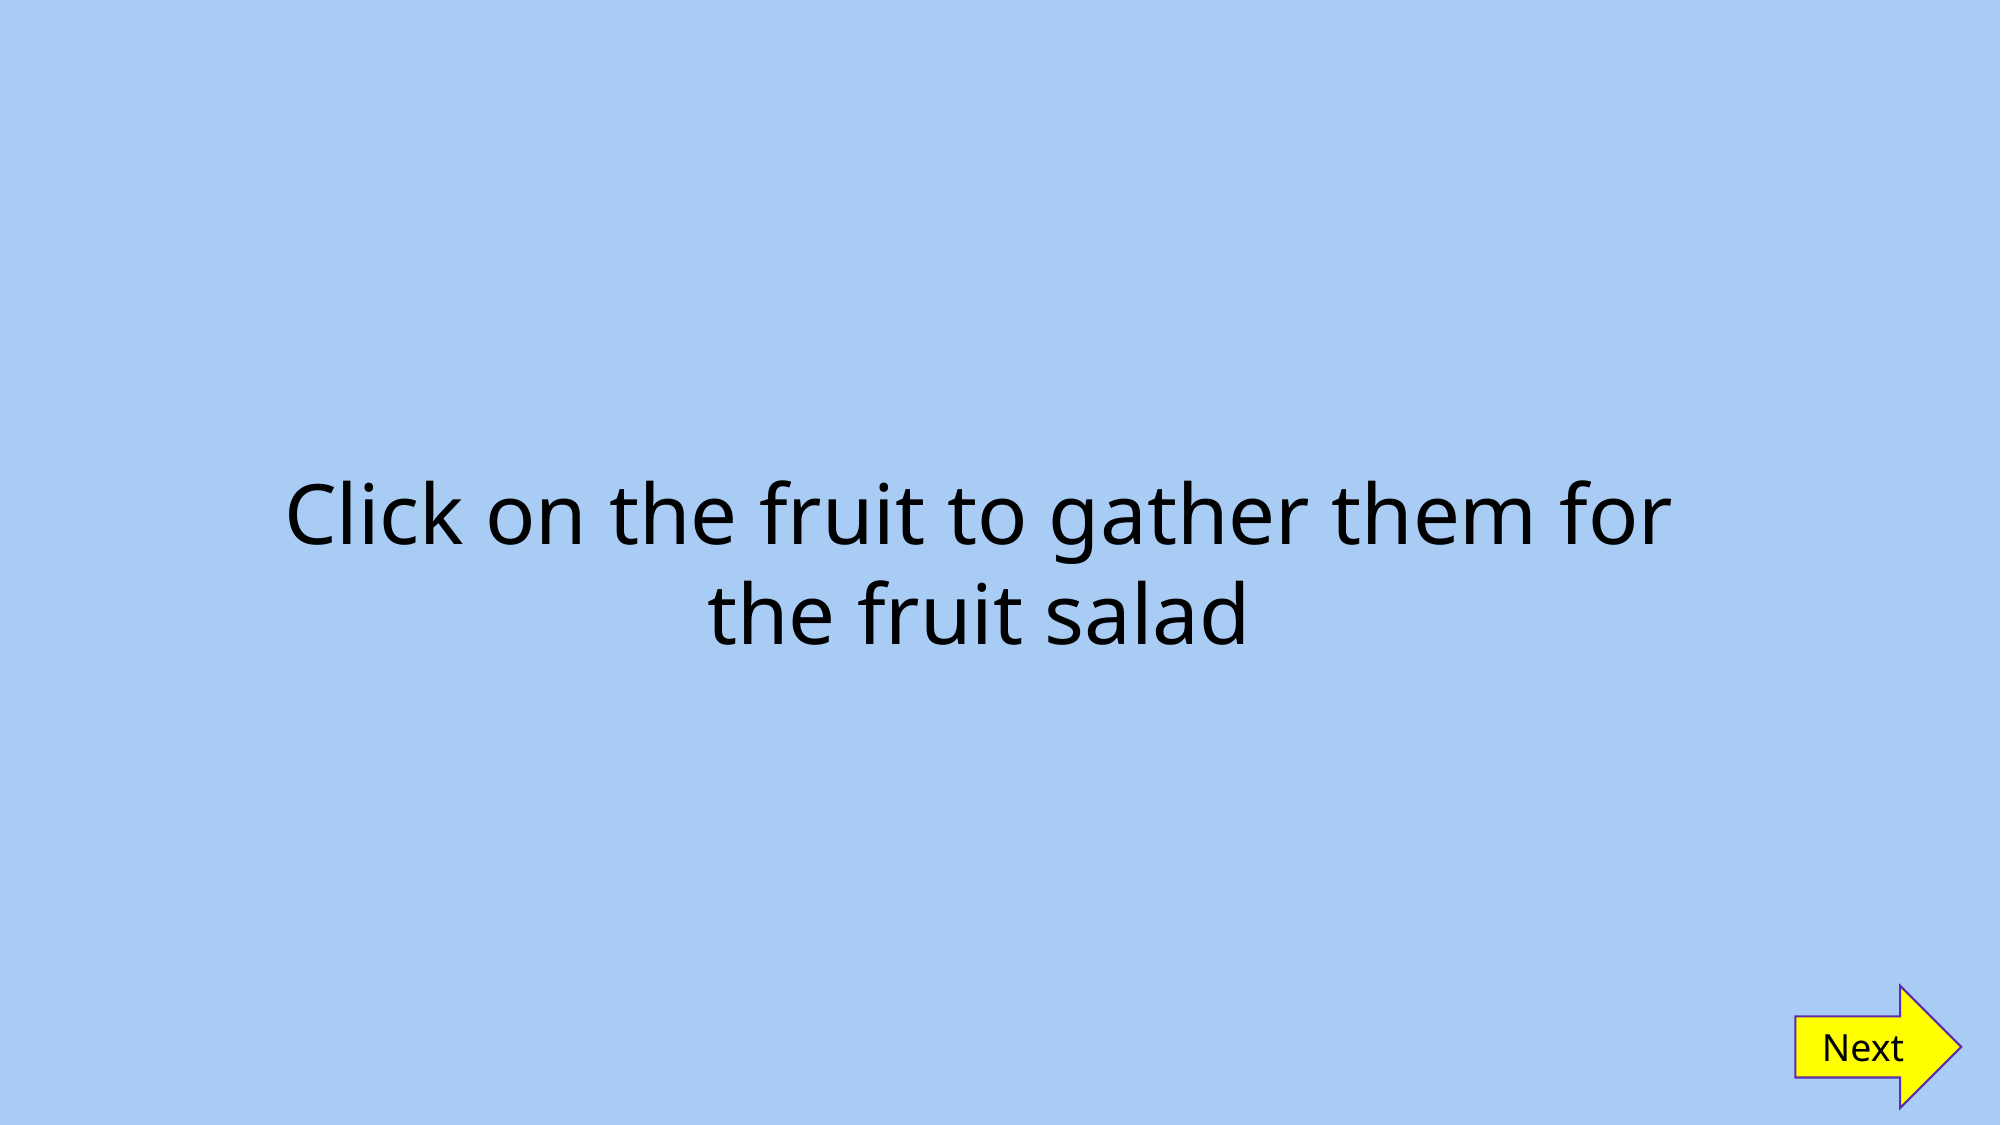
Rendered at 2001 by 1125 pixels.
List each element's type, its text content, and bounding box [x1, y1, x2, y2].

text_box Click on the fruit to gather them for the fruit salad [236, 453, 1722, 669]
text_box Next [1794, 983, 1963, 1111]
